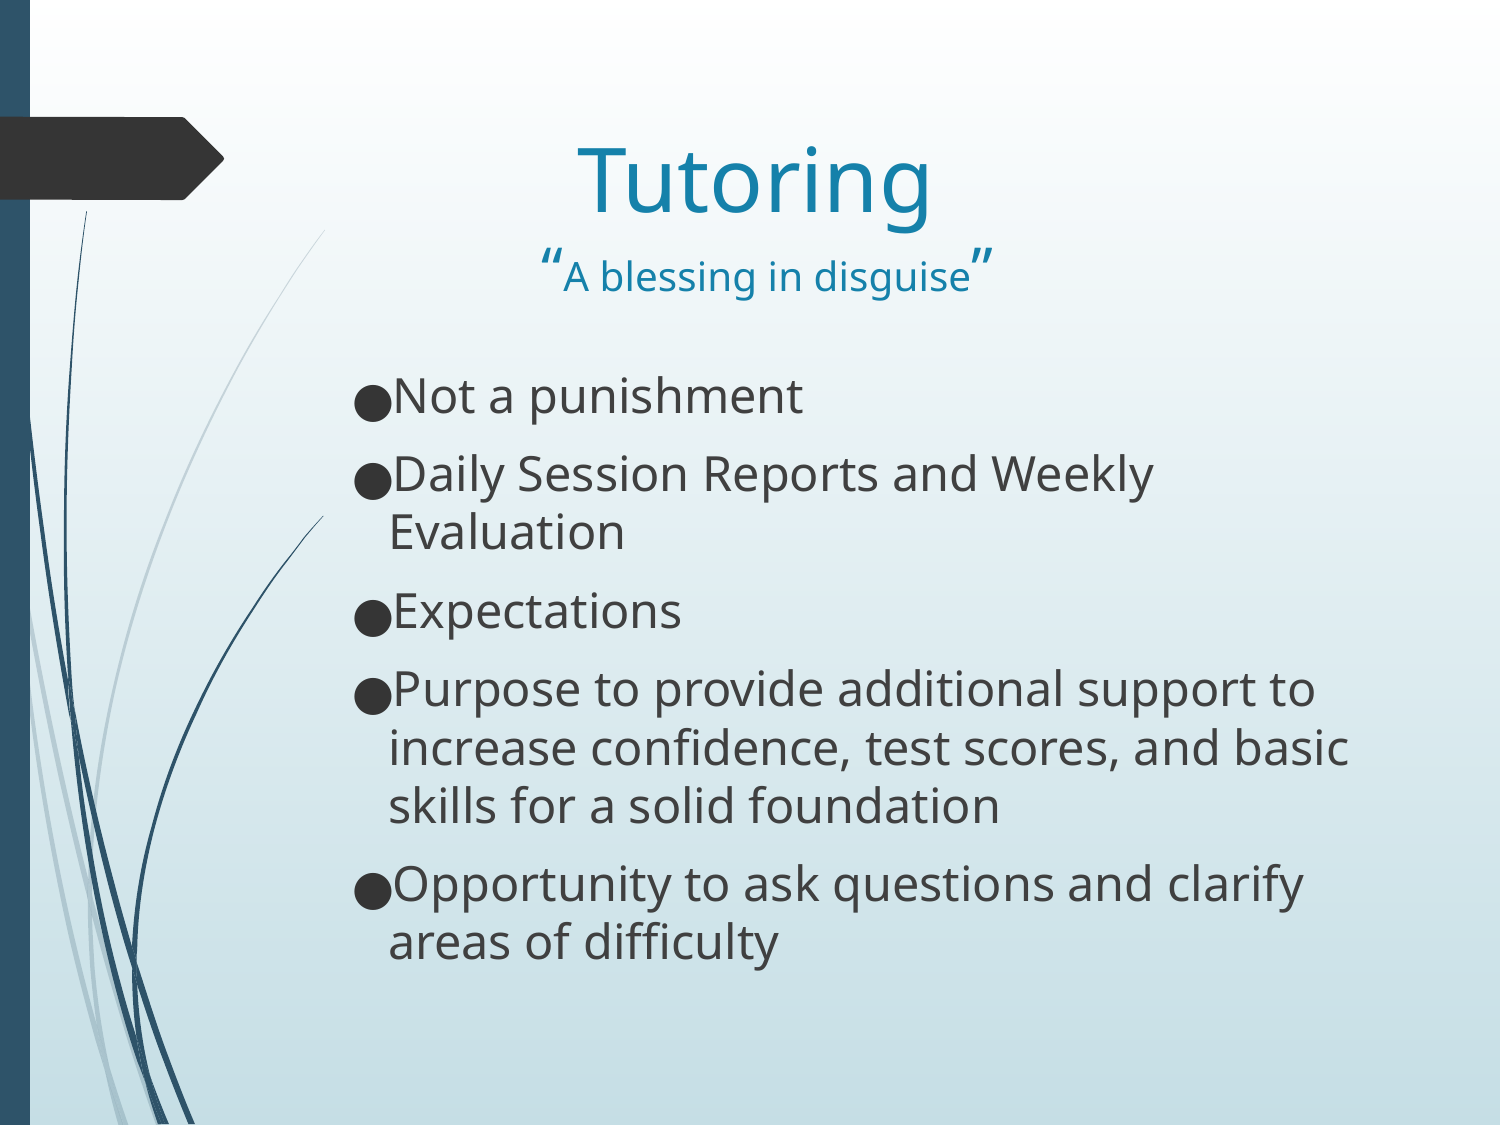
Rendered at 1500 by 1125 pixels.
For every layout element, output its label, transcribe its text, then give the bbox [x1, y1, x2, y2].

list Not a punishment Daily Session Reports and Weekly Evaluation Expectations Purpose to provide additional support to increase confidence, test scores, and basic skills for a solid foundation Opportunity to ask questions and clarify areas of difficulty [318, 350, 1400, 988]
title Tutoring “A blessing in disguise” [227, 107, 1309, 319]
